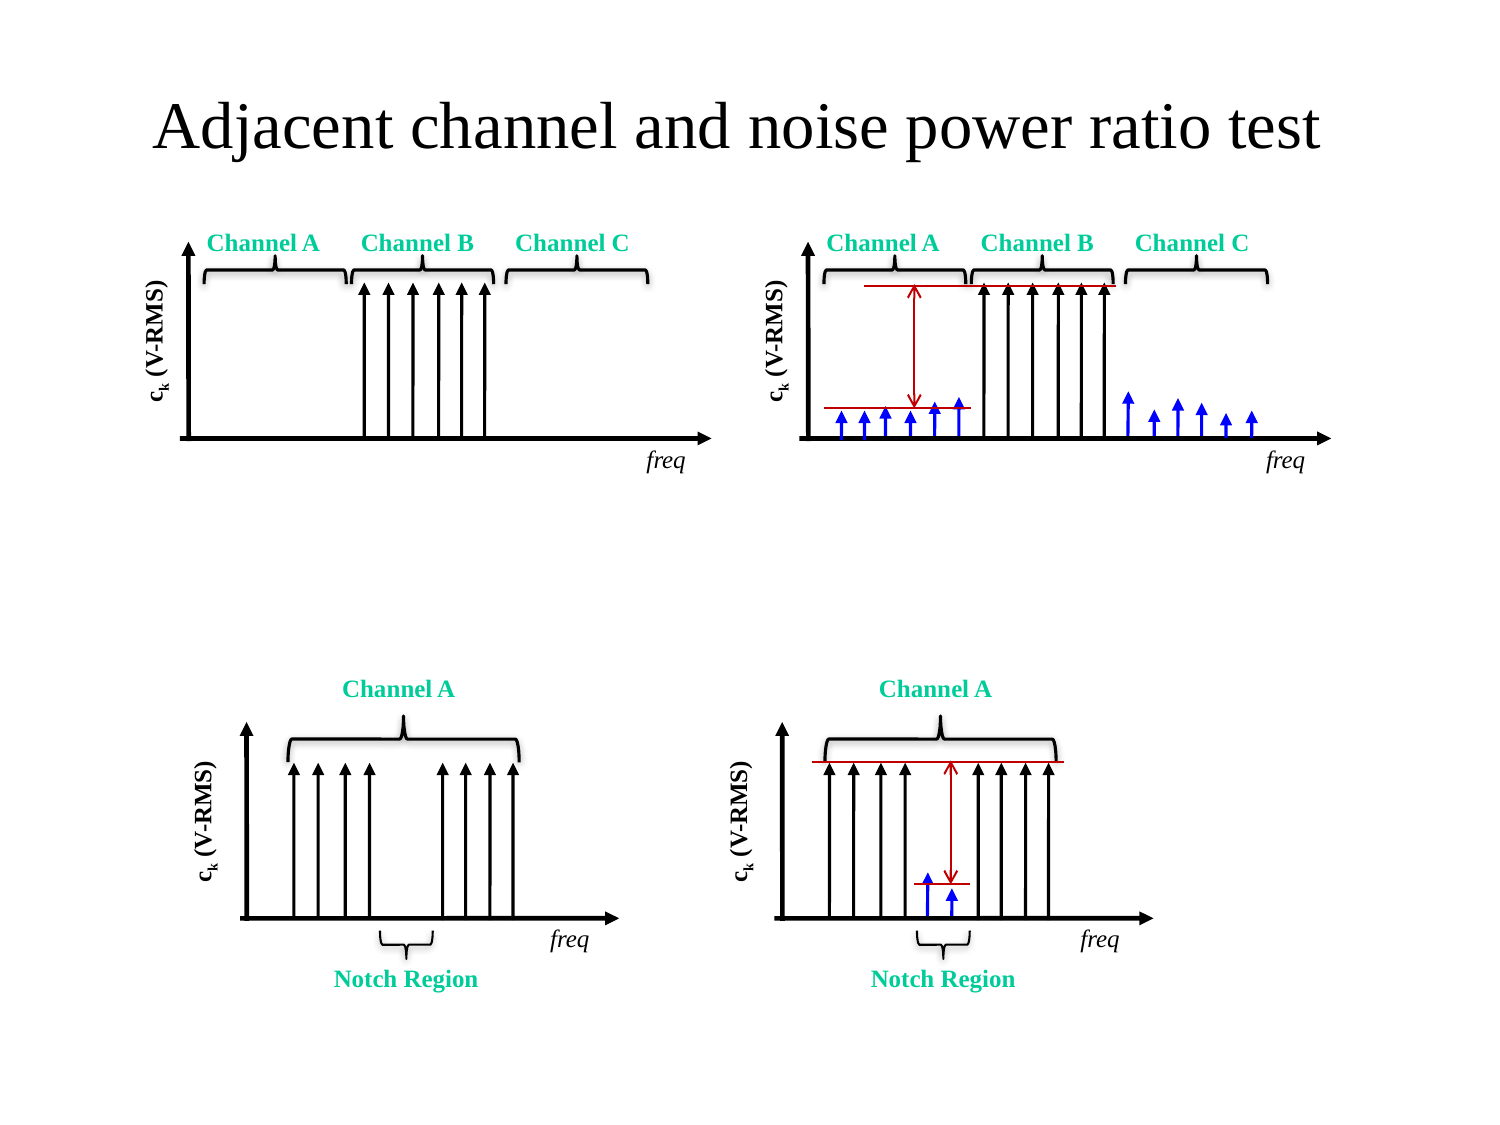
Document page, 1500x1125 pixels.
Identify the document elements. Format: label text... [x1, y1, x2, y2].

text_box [178, 665, 1186, 1001]
title Adjacent channel and noise power ratio test [137, 56, 1413, 188]
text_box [130, 219, 1371, 482]
